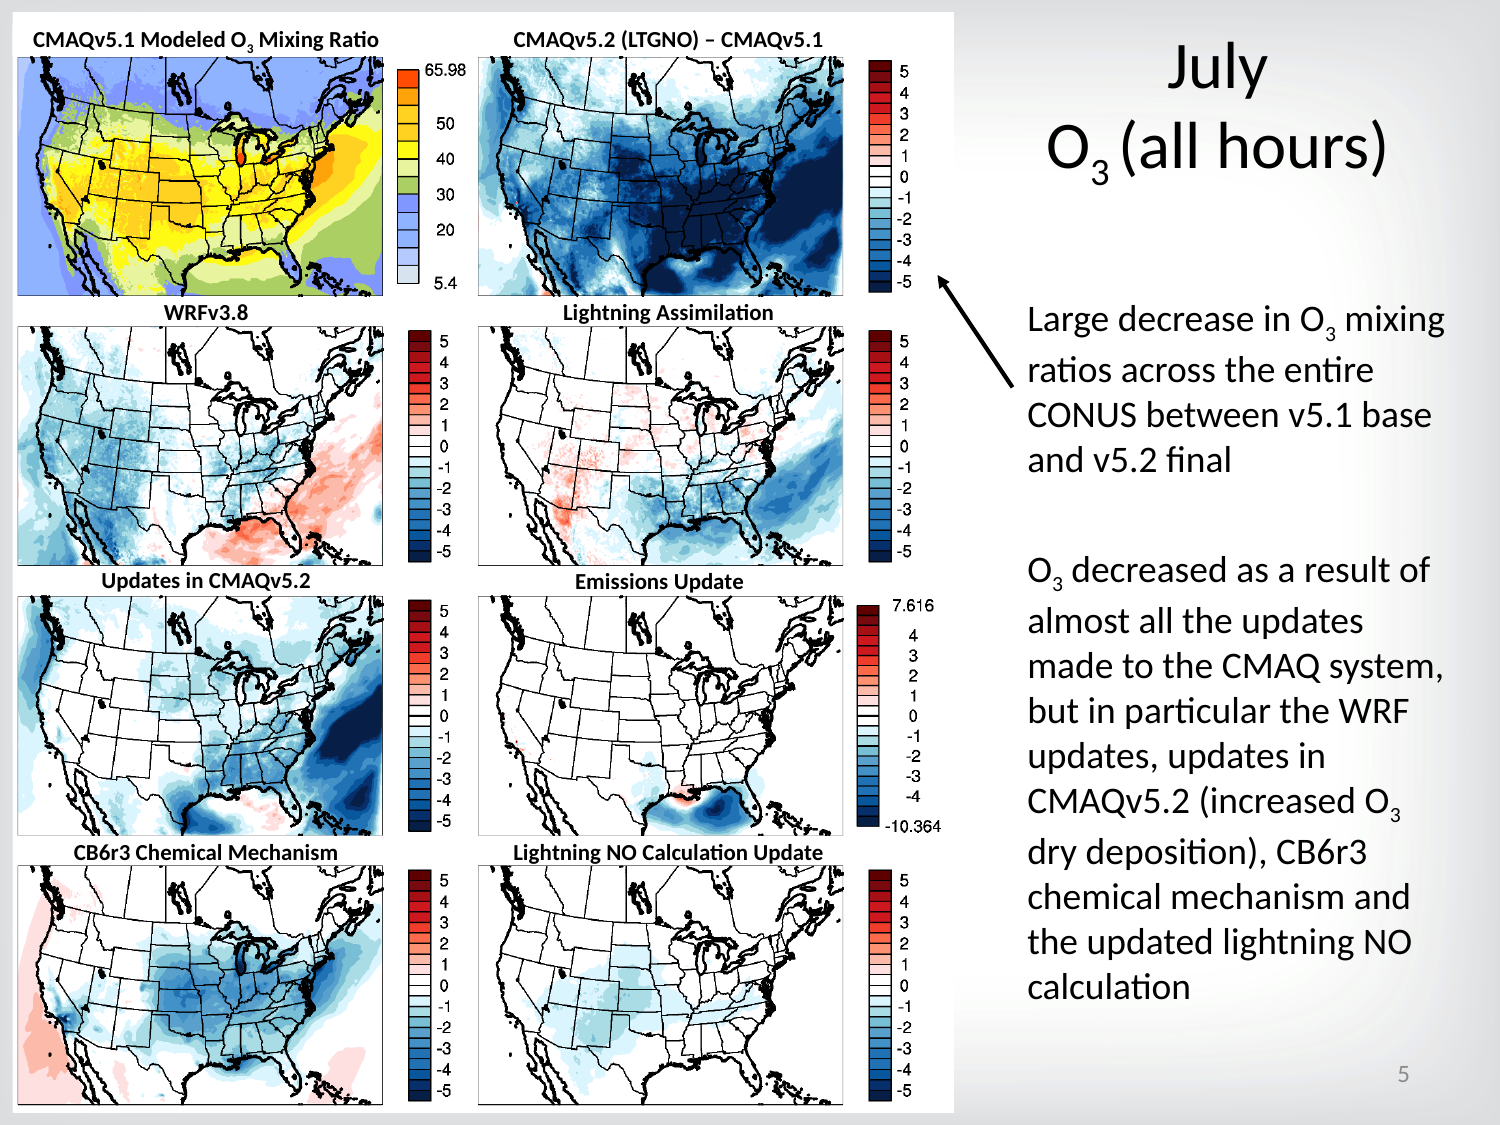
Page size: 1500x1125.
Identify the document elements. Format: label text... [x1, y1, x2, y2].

picture [0, 0, 1500, 1125]
text_box July O3 (all hours) [961, 14, 1475, 201]
text_box O3 decreased as a result of almost all the updates made to the CMAQ system, but in particular the WRF updates, updates in CMAQv5.2 (increased O3 dry deposition), CB6r3 chemical mechanism and the updated lightning NO calculation [1012, 537, 1470, 1015]
slide_number 5 [1074, 1042, 1425, 1103]
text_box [937, 274, 1464, 485]
